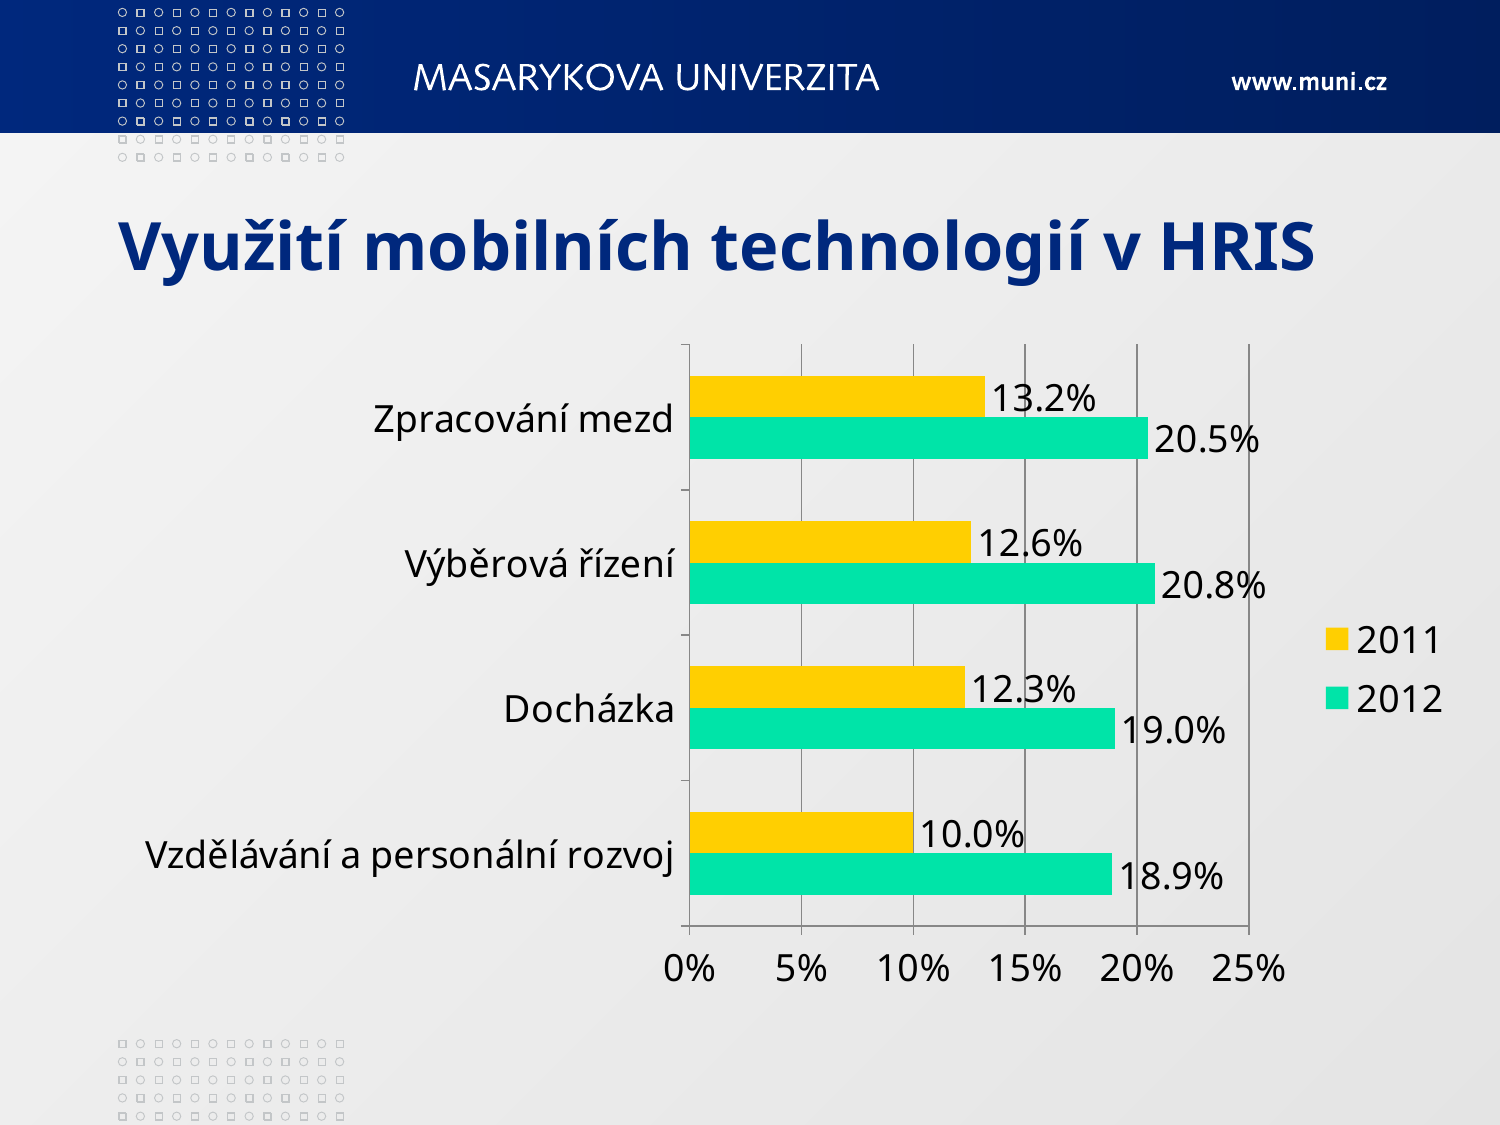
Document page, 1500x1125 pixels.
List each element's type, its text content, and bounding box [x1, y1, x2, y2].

title Využití mobilních technologií v HRIS [117, 184, 1403, 292]
chart [117, 330, 1470, 1007]
